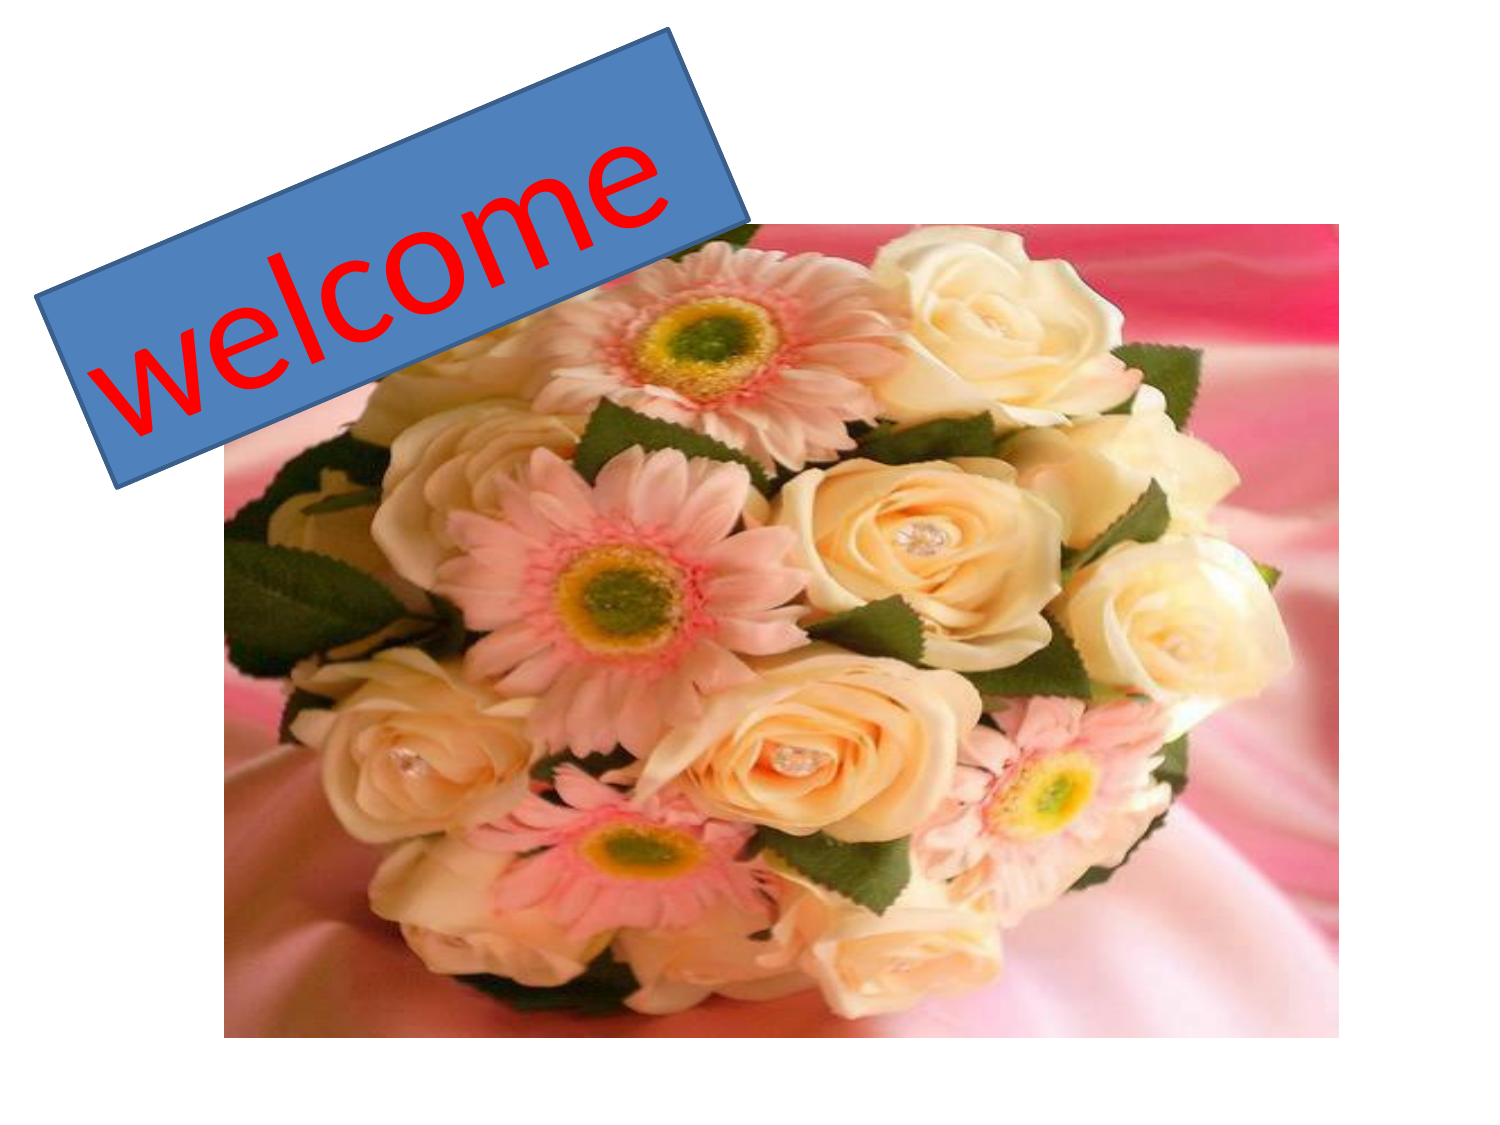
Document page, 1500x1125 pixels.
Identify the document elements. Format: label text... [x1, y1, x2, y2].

text_box welcome [34, 27, 751, 490]
picture [224, 224, 1339, 1038]
